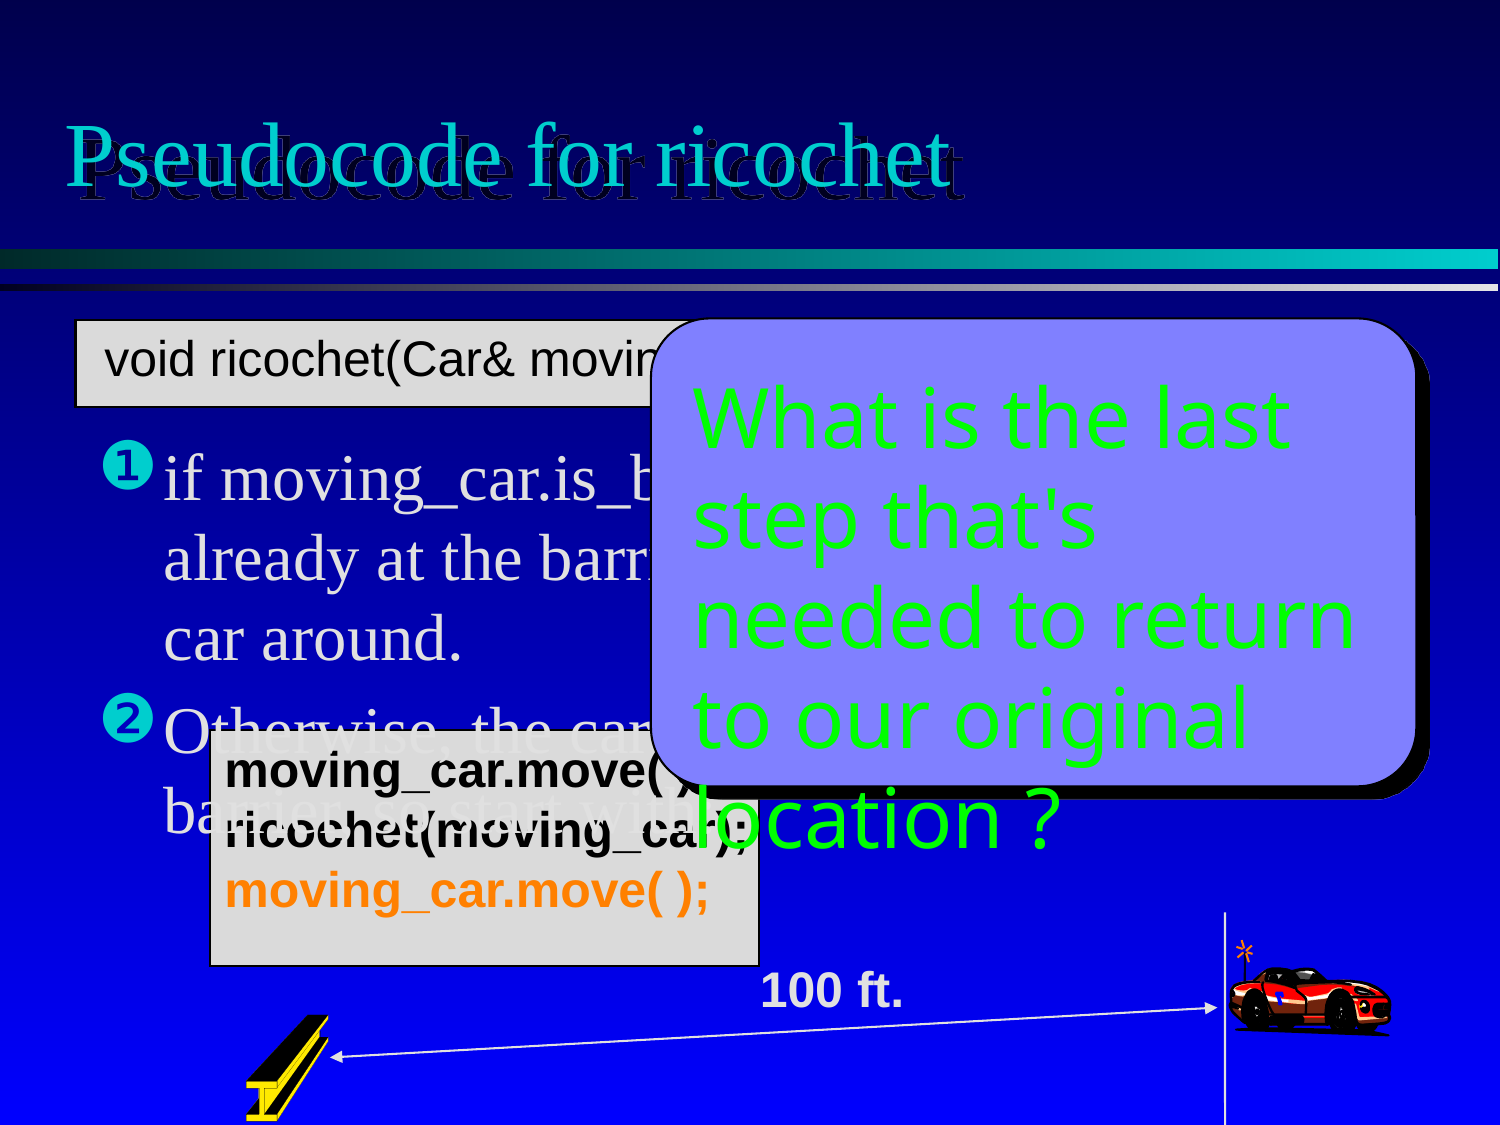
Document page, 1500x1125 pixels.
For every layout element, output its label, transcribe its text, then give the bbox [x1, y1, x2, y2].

list if moving_car.is_blocked( ), then the car is already at the barrier. In this case, just turn the car around. Otherwise, the car has not yet reached the barrier, so start with: [82, 425, 1438, 900]
text_box What is the last step that's needed to return to our original location ? [677, 357, 1403, 743]
text_box [338, 1025, 910, 1063]
text_box moving_car.move( ); ricochet(moving_car); moving_car.move( ); [209, 900, 759, 967]
text_box [75, 319, 650, 407]
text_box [1229, 939, 1391, 1036]
text_box 100 ft. [744, 950, 920, 1025]
text_box [920, 1002, 1218, 1025]
text_box void ricochet(Car& moving_car); [89, 318, 701, 399]
title Pseudocode for ricochet [49, 55, 1326, 245]
picture [244, 1012, 333, 1124]
text_box [650, 318, 1417, 787]
